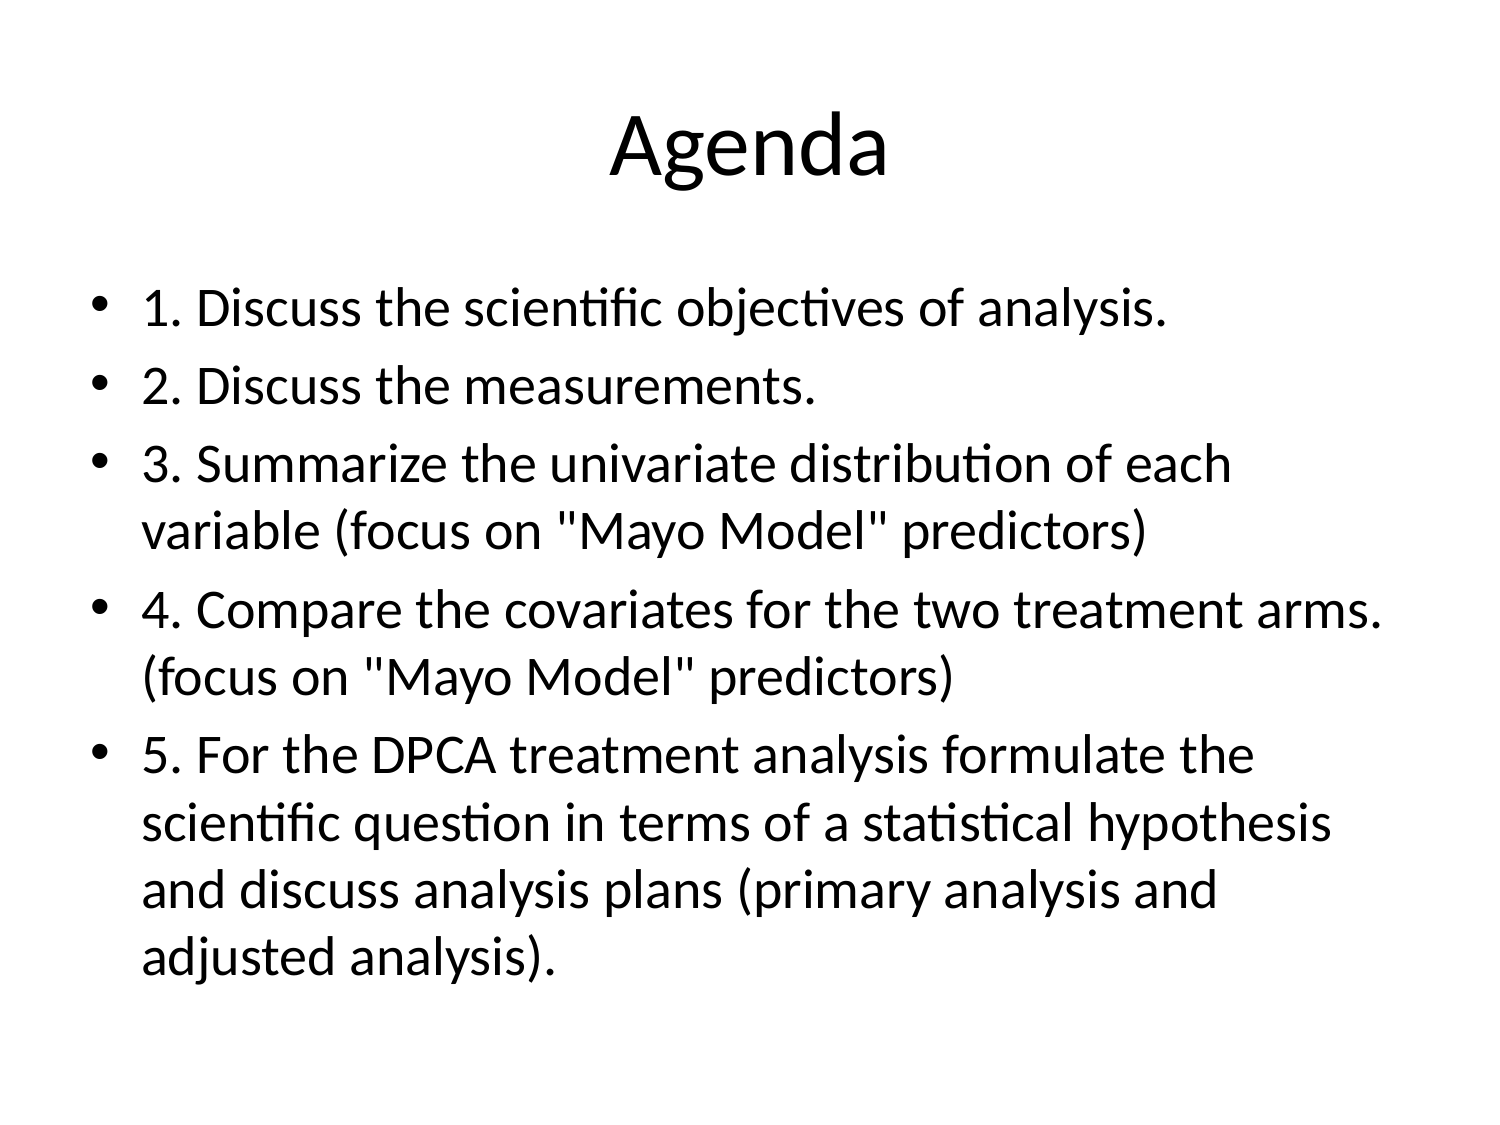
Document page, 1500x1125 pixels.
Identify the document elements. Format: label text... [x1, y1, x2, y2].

list 1. Discuss the scientific objectives of analysis. 2. Discuss the measurements. 3. Summarize the univariate distribution of each variable (focus on "Mayo Model" predictors) 4. Compare the covariates for the two treatment arms. (focus on "Mayo Model" predictors) 5. For the DPCA treatment analysis formulate the scientific question in terms of a statistical hypothesis and discuss analysis plans (primary analysis and adjusted analysis). [75, 262, 1425, 1005]
title Agenda [75, 45, 1425, 233]
